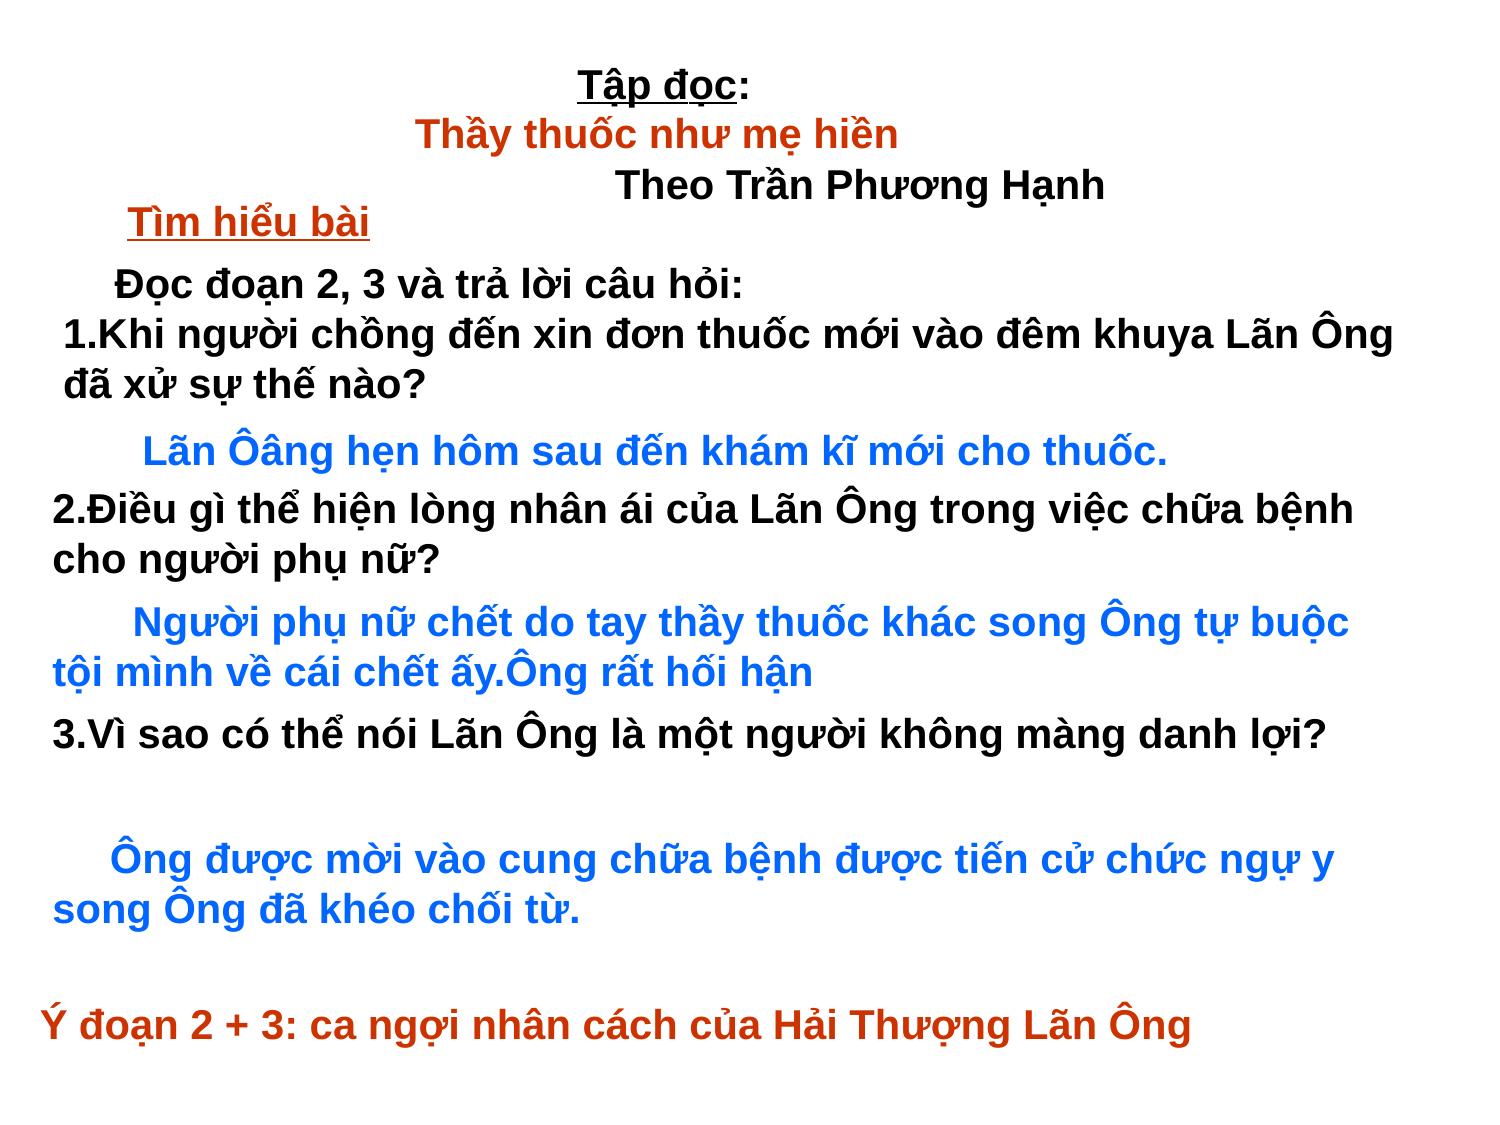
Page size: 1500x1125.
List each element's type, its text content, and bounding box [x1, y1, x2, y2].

text_box Người phụ nữ chết do tay thầy thuốc khác song Ông tự buộc tội mình về cái chết ấy.Ông rất hối hận [37, 587, 1400, 699]
text_box Ông được mời vào cung chữa bệnh được tiến cử chức ngự y song Ông đã khéo chối từ. [37, 824, 1400, 940]
text_box Theo Trần Phương Hạnh [600, 149, 1225, 215]
text_box Tìm hiểu bài [112, 187, 525, 249]
text_box Ý đoạn 2 + 3: ca ngợi nhân cách của Hải Thượng Lãn Ông [24, 990, 1350, 1055]
text_box Tập đọc: [562, 50, 788, 99]
text_box 2.Điều gì thể hiện lòng nhân ái của Lãn Ông trong việc chữa bệnh cho người phụ nữ? [37, 474, 1400, 587]
text_box 3.Vì sao có thể nói Lãn Ông là một người không màng danh lợi? [37, 699, 1400, 765]
text_box Thầy thuốc như mẹ hiền [399, 99, 975, 165]
text_box Đọc đoạn 2, 3 và trả lời câu hỏi: [99, 249, 1063, 315]
text_box Lãn Ôâng hẹn hôm sau đến khám kĩ mới cho thuốc. [62, 399, 1425, 485]
text_box 1.Khi người chồng đến xin đơn thuốc mới vào đêm khuya Lãn Ông đã xử sự thế nào? [48, 299, 1411, 415]
